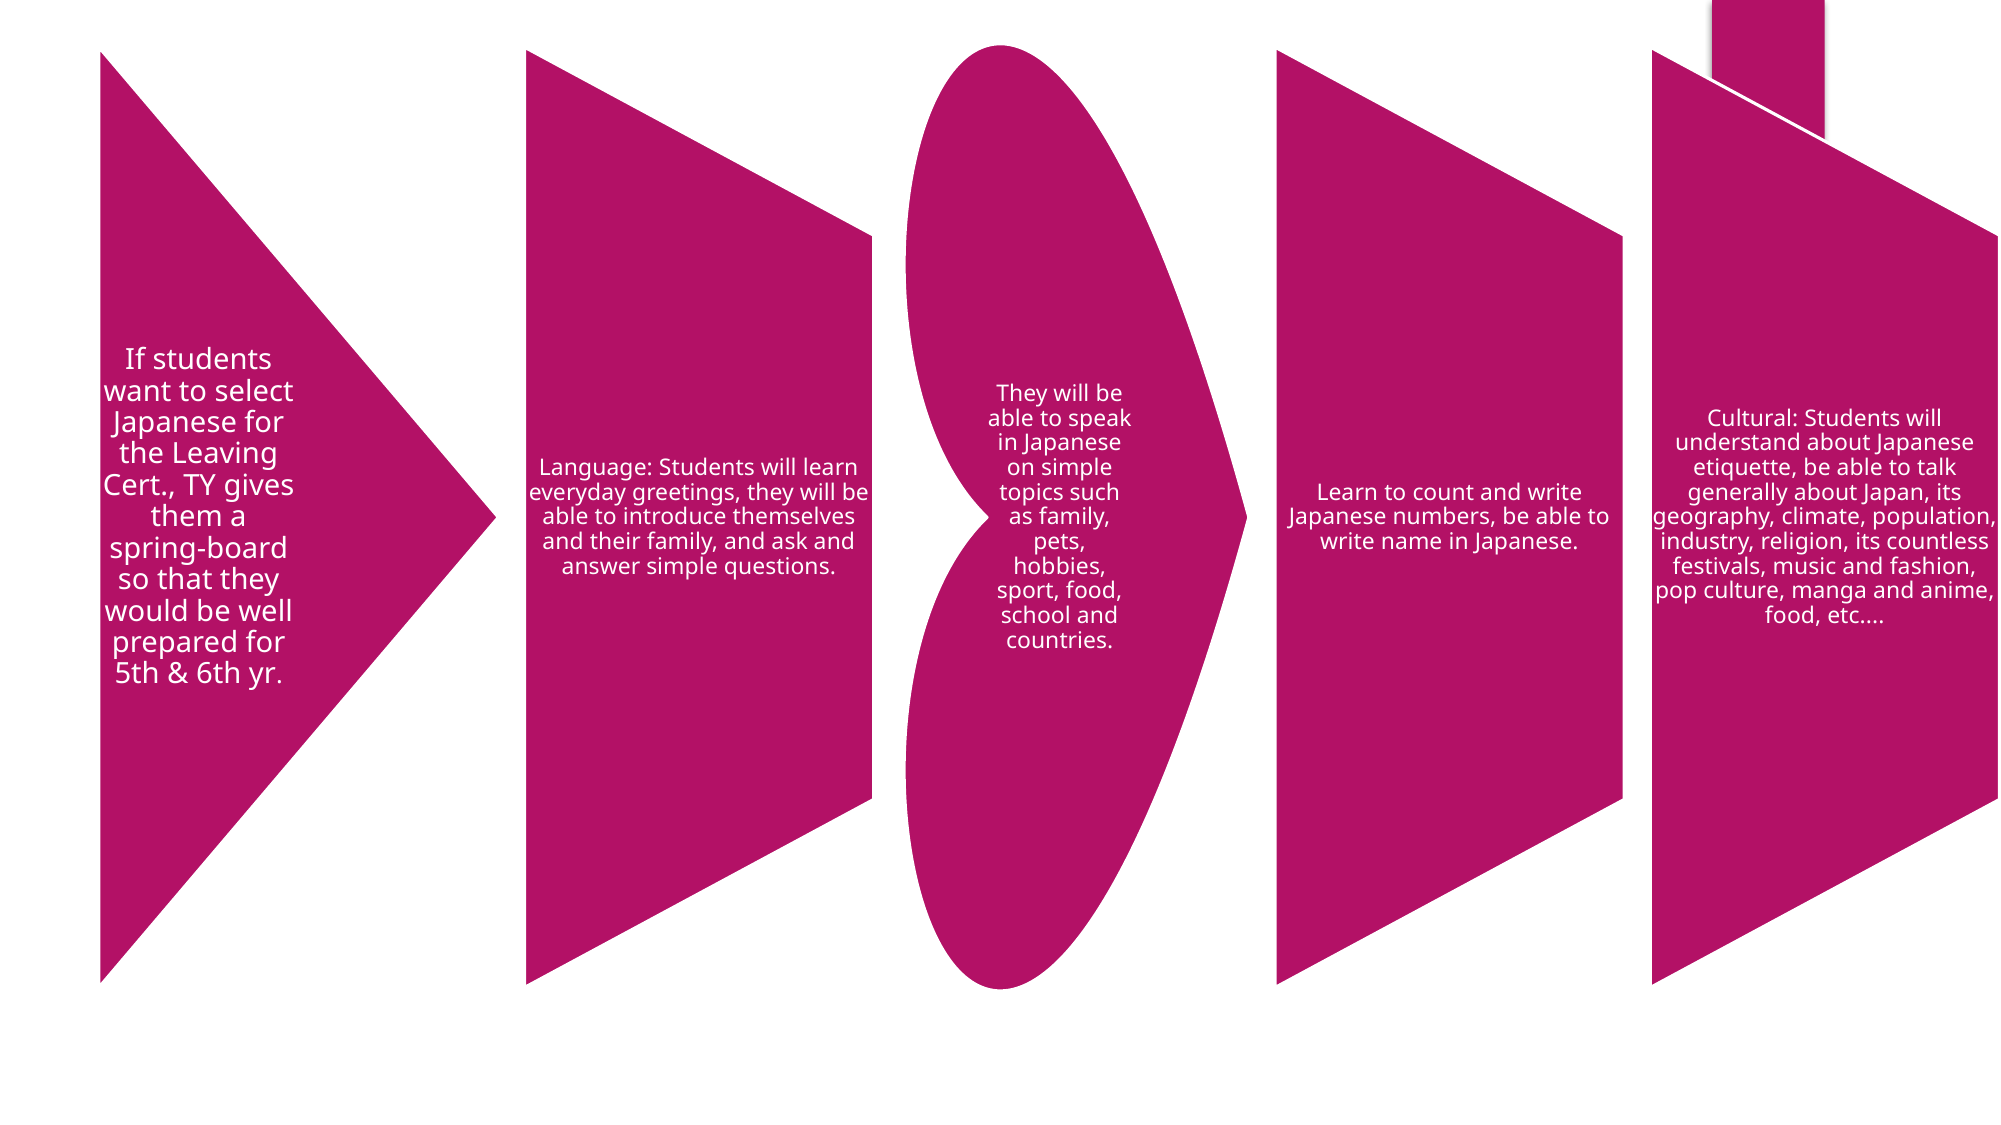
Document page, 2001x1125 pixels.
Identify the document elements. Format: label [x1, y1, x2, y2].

list [98, 46, 2000, 988]
